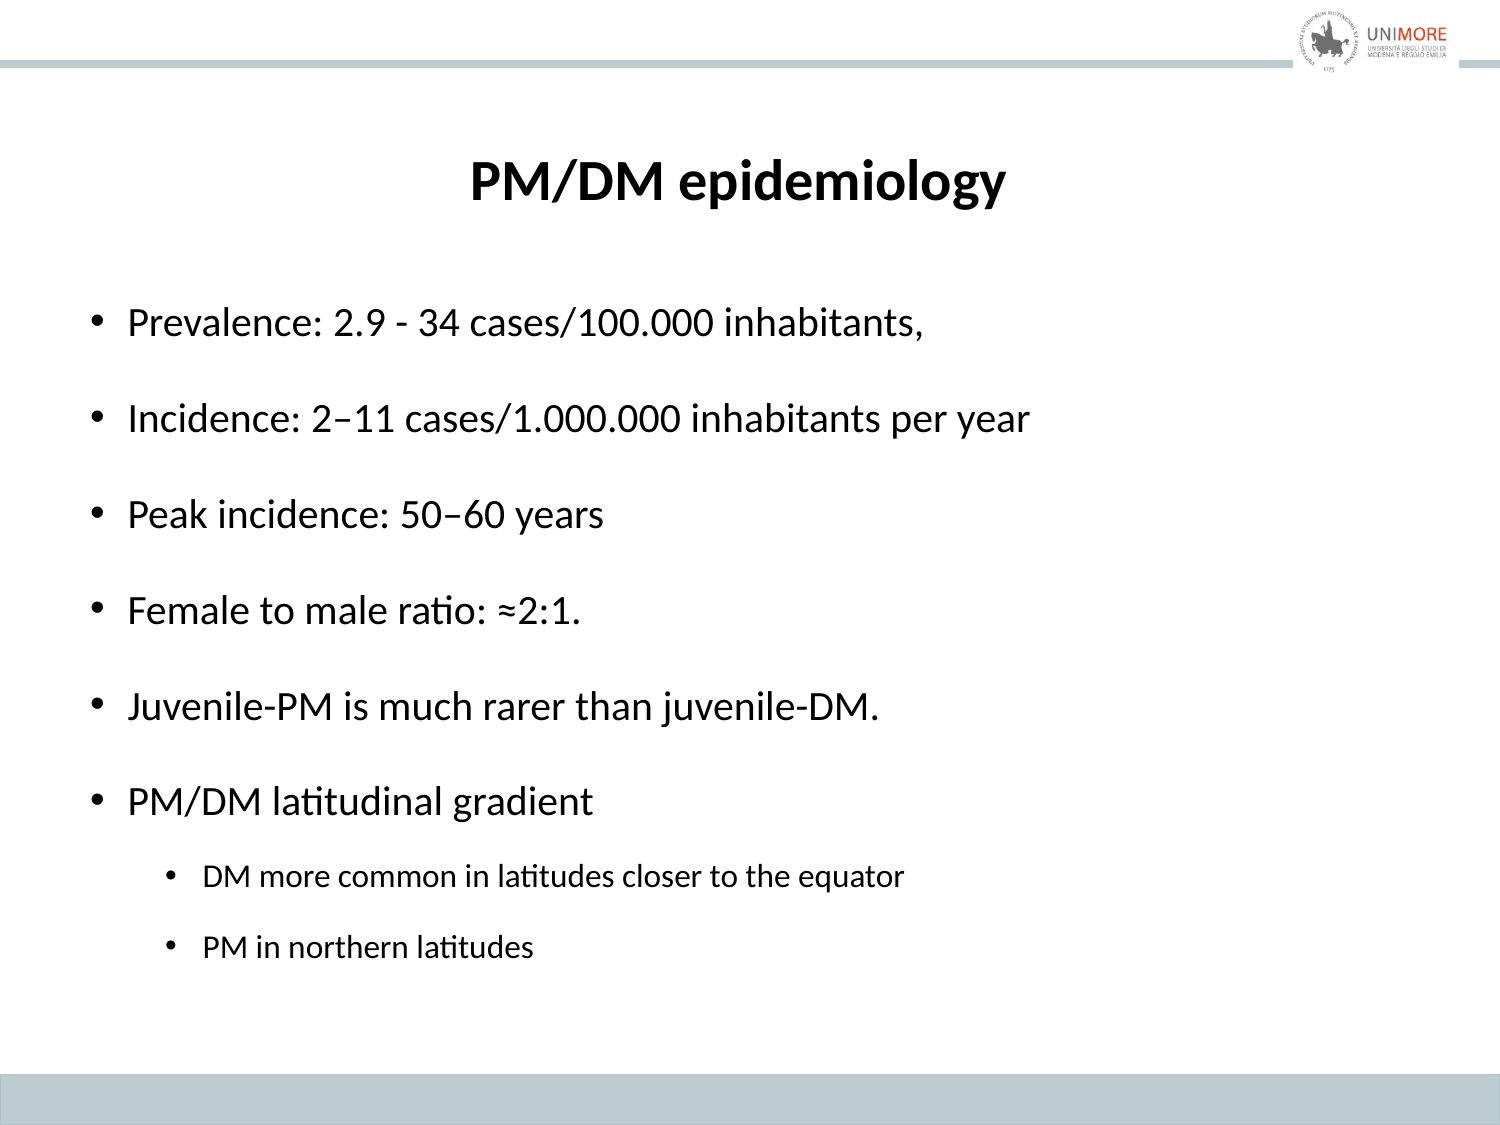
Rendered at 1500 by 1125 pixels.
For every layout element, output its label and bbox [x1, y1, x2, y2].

text_box [0, 0, 1500, 1125]
